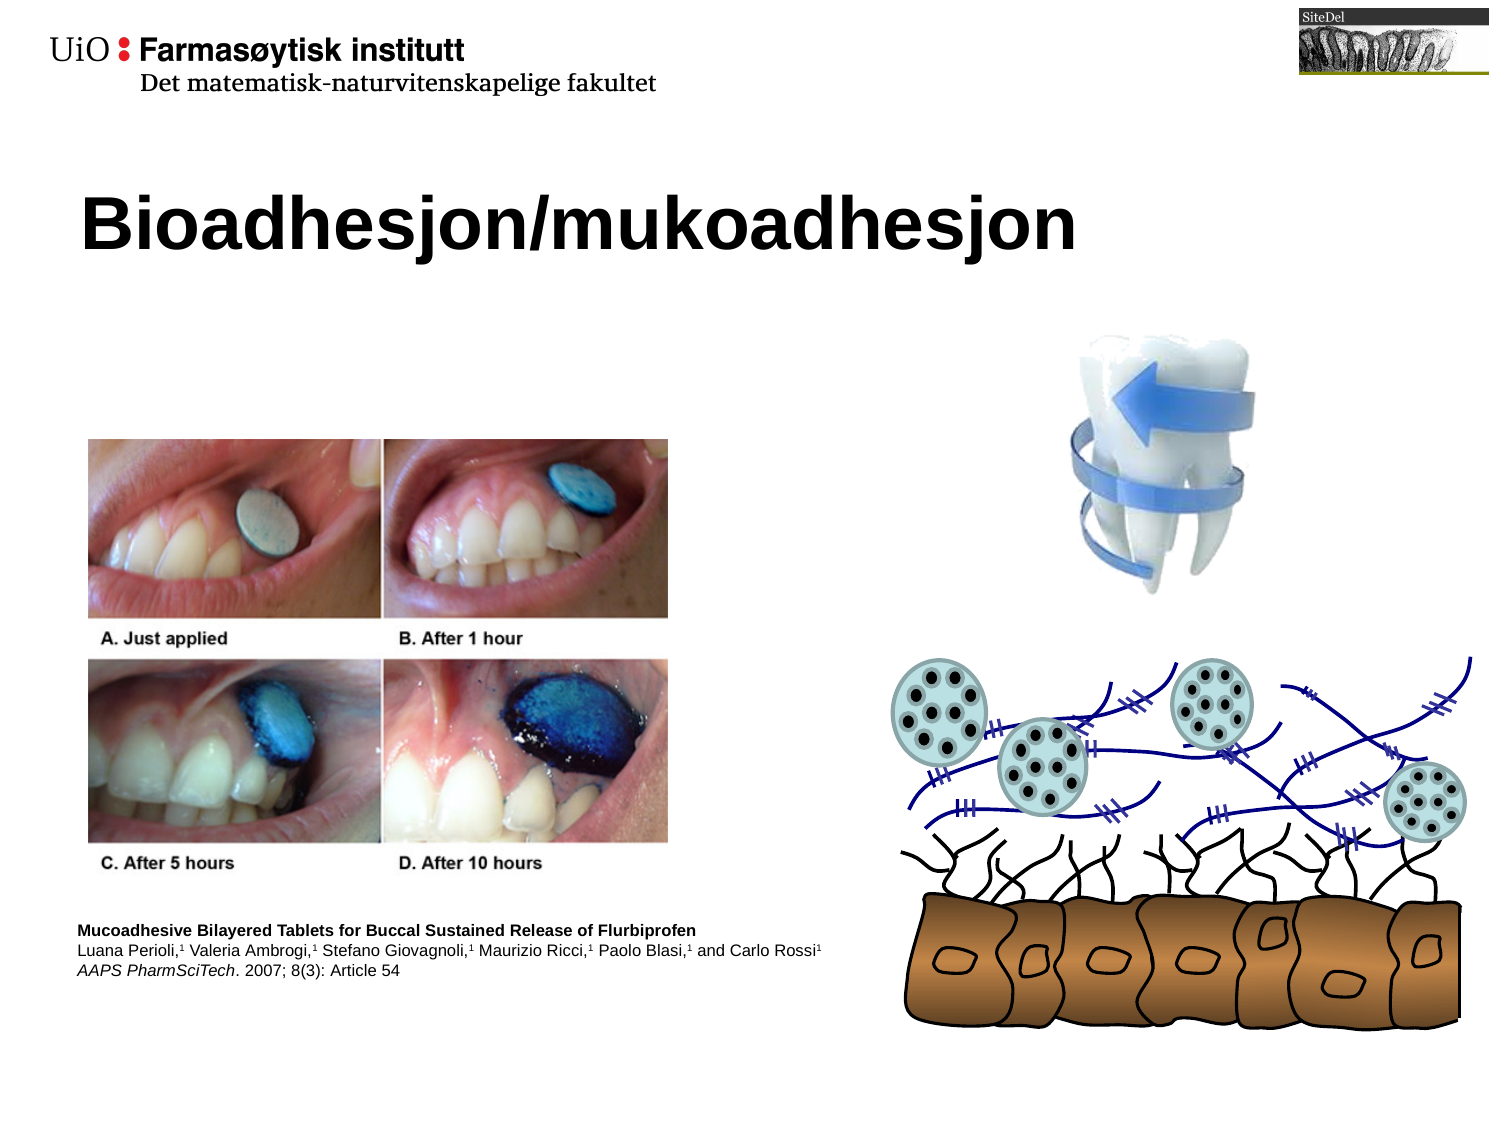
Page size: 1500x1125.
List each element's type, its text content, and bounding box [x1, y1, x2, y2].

picture [50, 37, 656, 125]
picture [1010, 303, 1304, 617]
text_box Mucoadhesive Bilayered Tablets for Buccal Sustained Release of Flurbiprofen Luana Perioli,1 Valeria Ambrogi,1 Stefano Giovagnoli,1 Maurizio Ricci,1 Paolo Blasi,1 and Carlo Rossi1 AAPS PharmSciTech. 2007; 8(3): Article 54 [62, 912, 887, 988]
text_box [892, 615, 1500, 1030]
title Bioadhesjon/mukoadhesjon [64, 148, 1416, 292]
picture [1299, 8, 1489, 76]
picture [88, 438, 668, 882]
